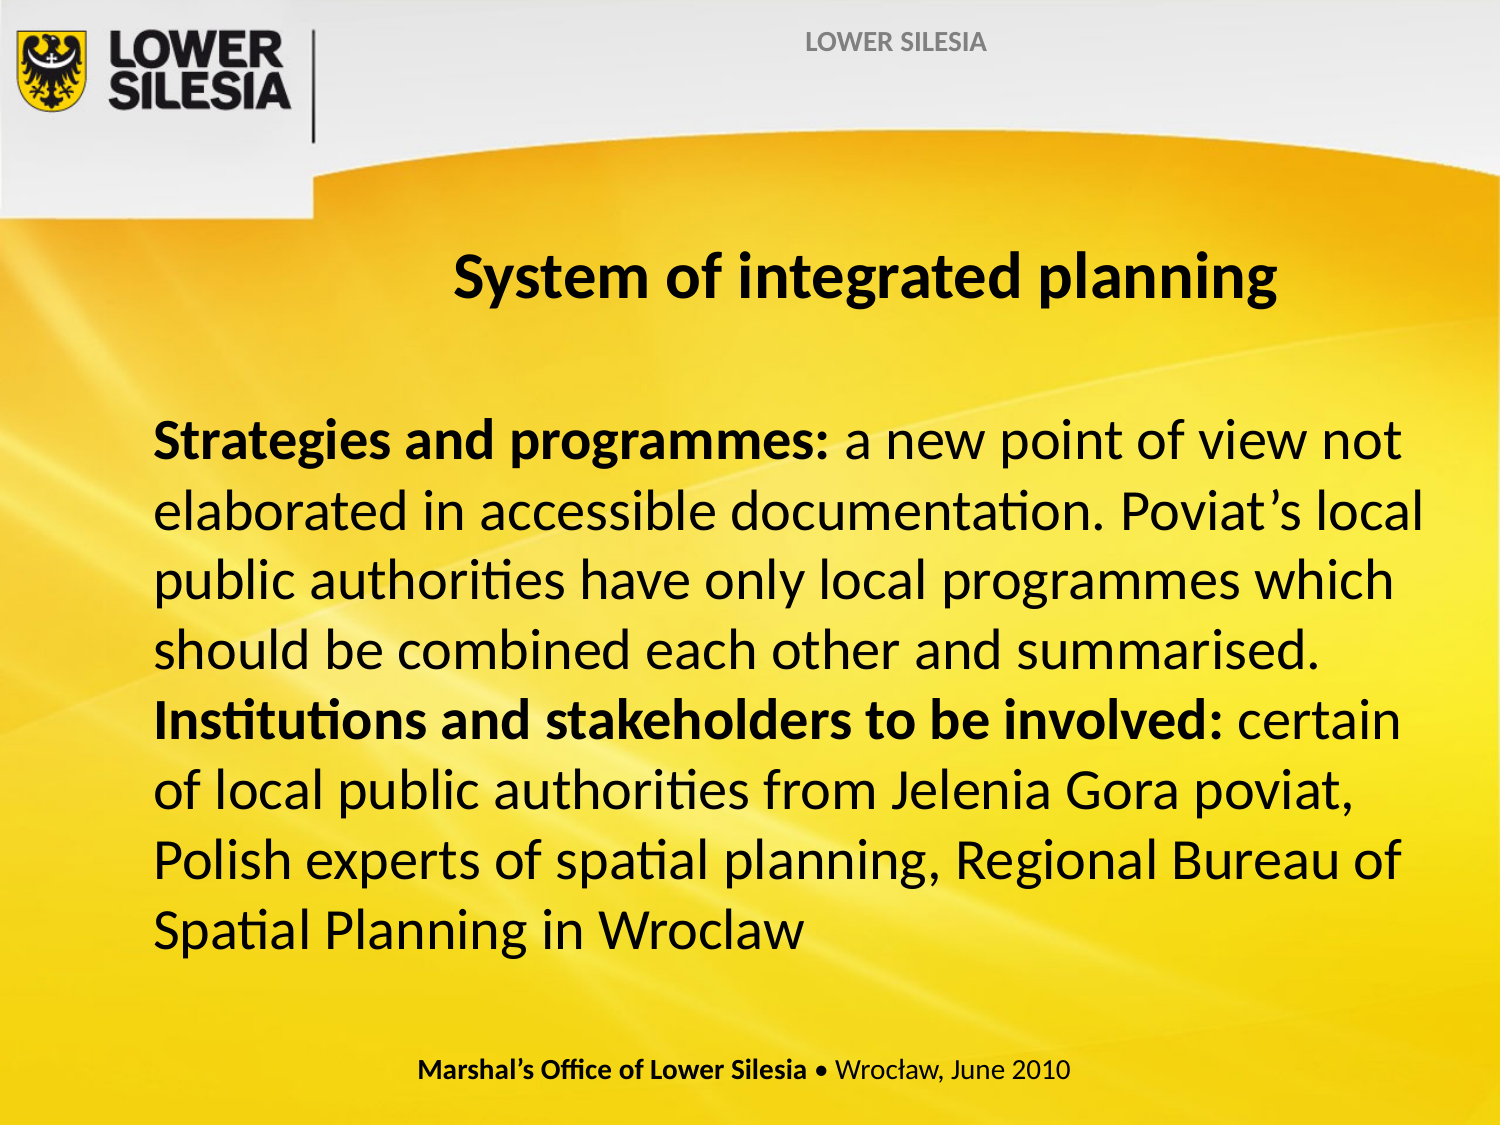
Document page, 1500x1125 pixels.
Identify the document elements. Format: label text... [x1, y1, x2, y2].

picture [0, 0, 1500, 1125]
text_box LOWER SILESIA [328, 14, 1465, 82]
title System of integrated planning Strategies and programmes: a new point of view not elaborated in accessible documentation. Poviat’s local public authorities have only local programmes which should be combined each other and summarised. Institutions and stakeholders to be involved: certain of local public authorities from Jelenia Gora poviat, Polish experts of spatial planning, Regional Bureau of Spatial Planning in Wroclaw [81, 585, 1442, 828]
text_box Marshal’s Office of Lower Silesia • Wrocław, June 2010 [35, 1042, 1454, 1093]
